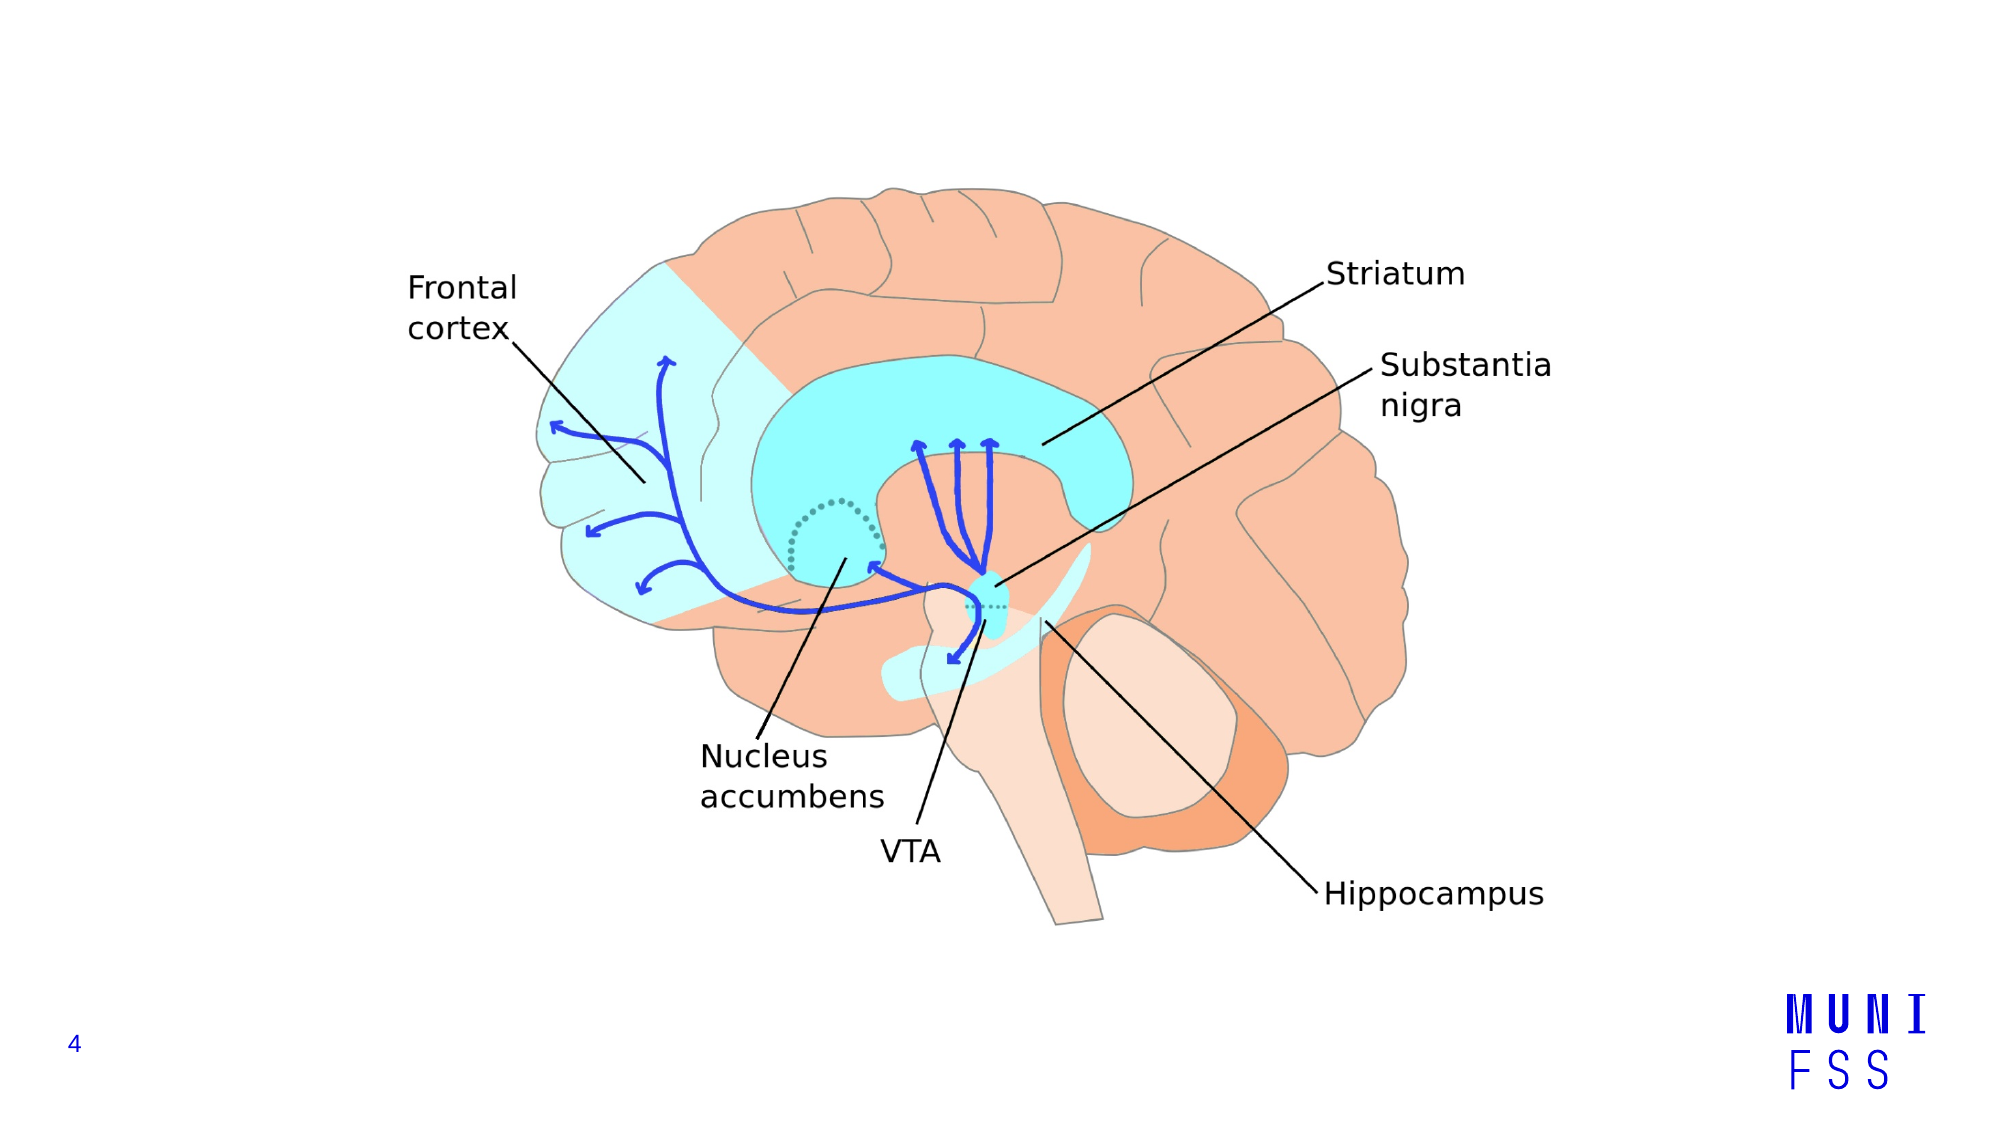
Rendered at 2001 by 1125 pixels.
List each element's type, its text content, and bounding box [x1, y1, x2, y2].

picture [327, 107, 1612, 1006]
slide_number 4 [67, 1021, 110, 1063]
